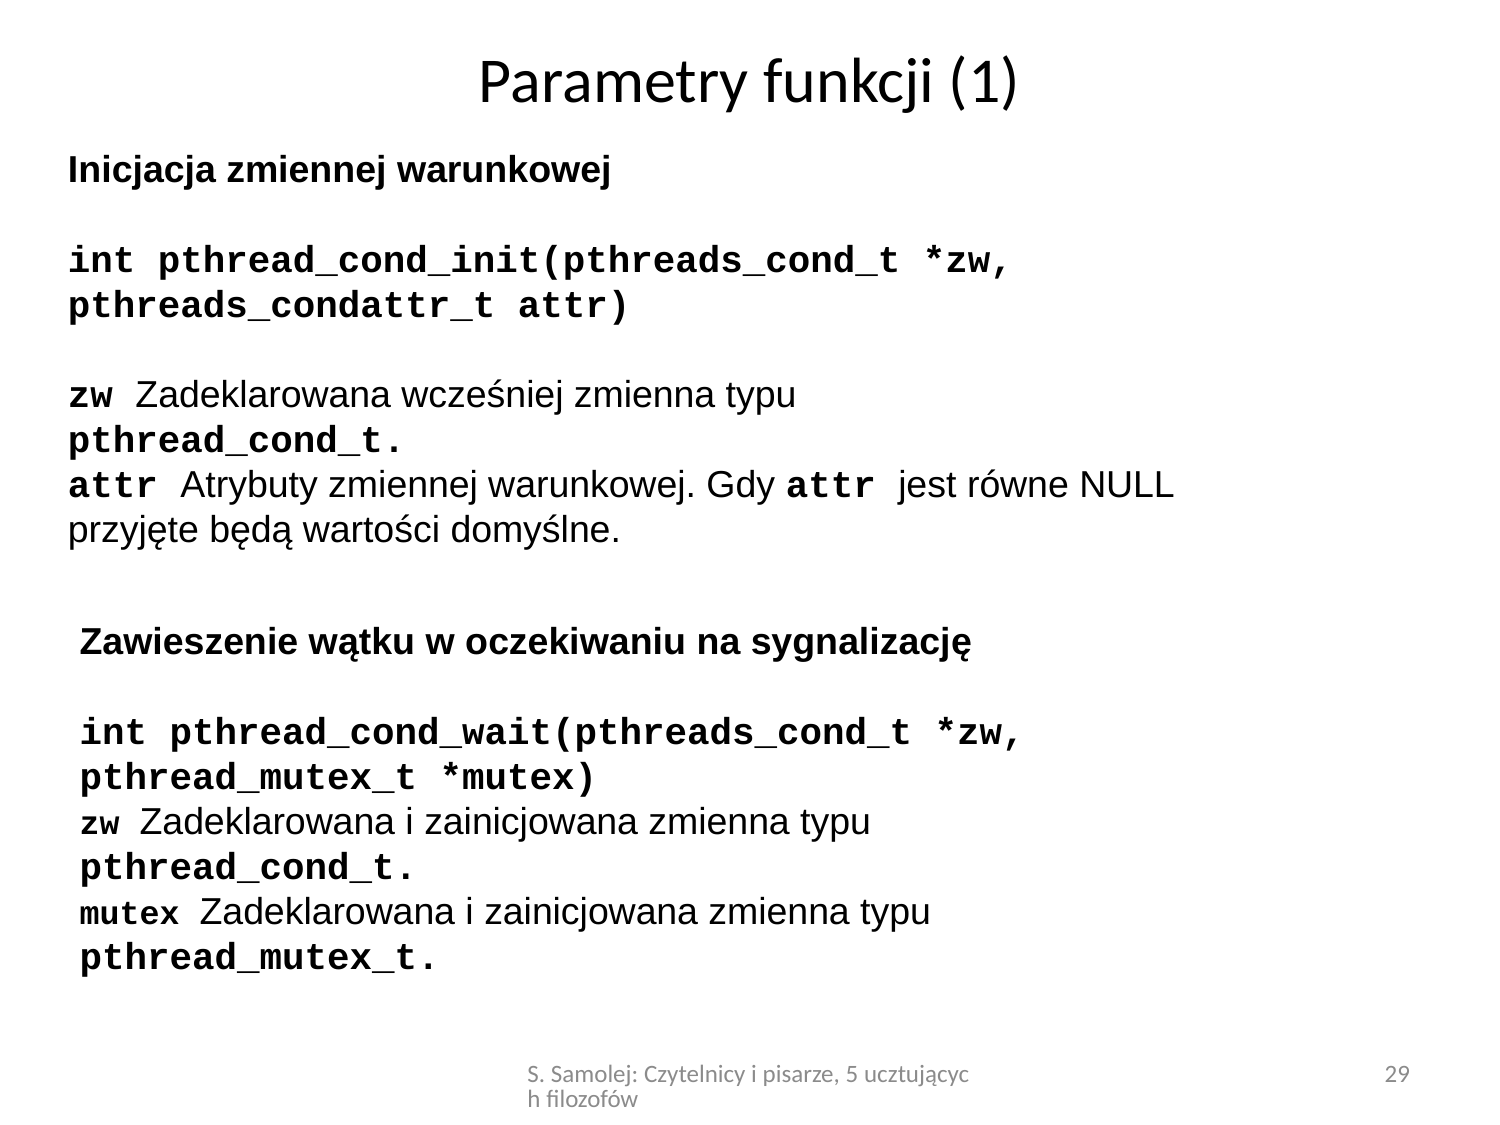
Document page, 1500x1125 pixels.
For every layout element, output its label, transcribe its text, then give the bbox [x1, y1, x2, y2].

title Parametry funkcji (1) [75, 30, 1425, 124]
text_box Zawieszenie wątku w oczekiwaniu na sygnalizację int pthread_cond_wait(pthreads_cond_t *zw, pthread_mutex_t *mutex) zw Zadeklarowana i zainicjowana zmienna typu pthread_cond_t. mutex Zadeklarowana i zainicjowana zmienna typu pthread_mutex_t. [64, 609, 1447, 985]
slide_number 29 [1074, 1042, 1425, 1103]
text_box Inicjacja zmiennej warunkowej int pthread_cond_init(pthreads_cond_t *zw, pthreads_condattr_t attr) zw Zadeklarowana wcześniej zmienna typu pthread_cond_t. attr Atrybuty zmiennej warunkowej. Gdy attr jest równe NULL przyjęte będą wartości domyślne. [53, 137, 1447, 557]
footer S. Samolej: Czytelnicy i pisarze, 5 ucztujących filozofów [512, 1042, 988, 1103]
